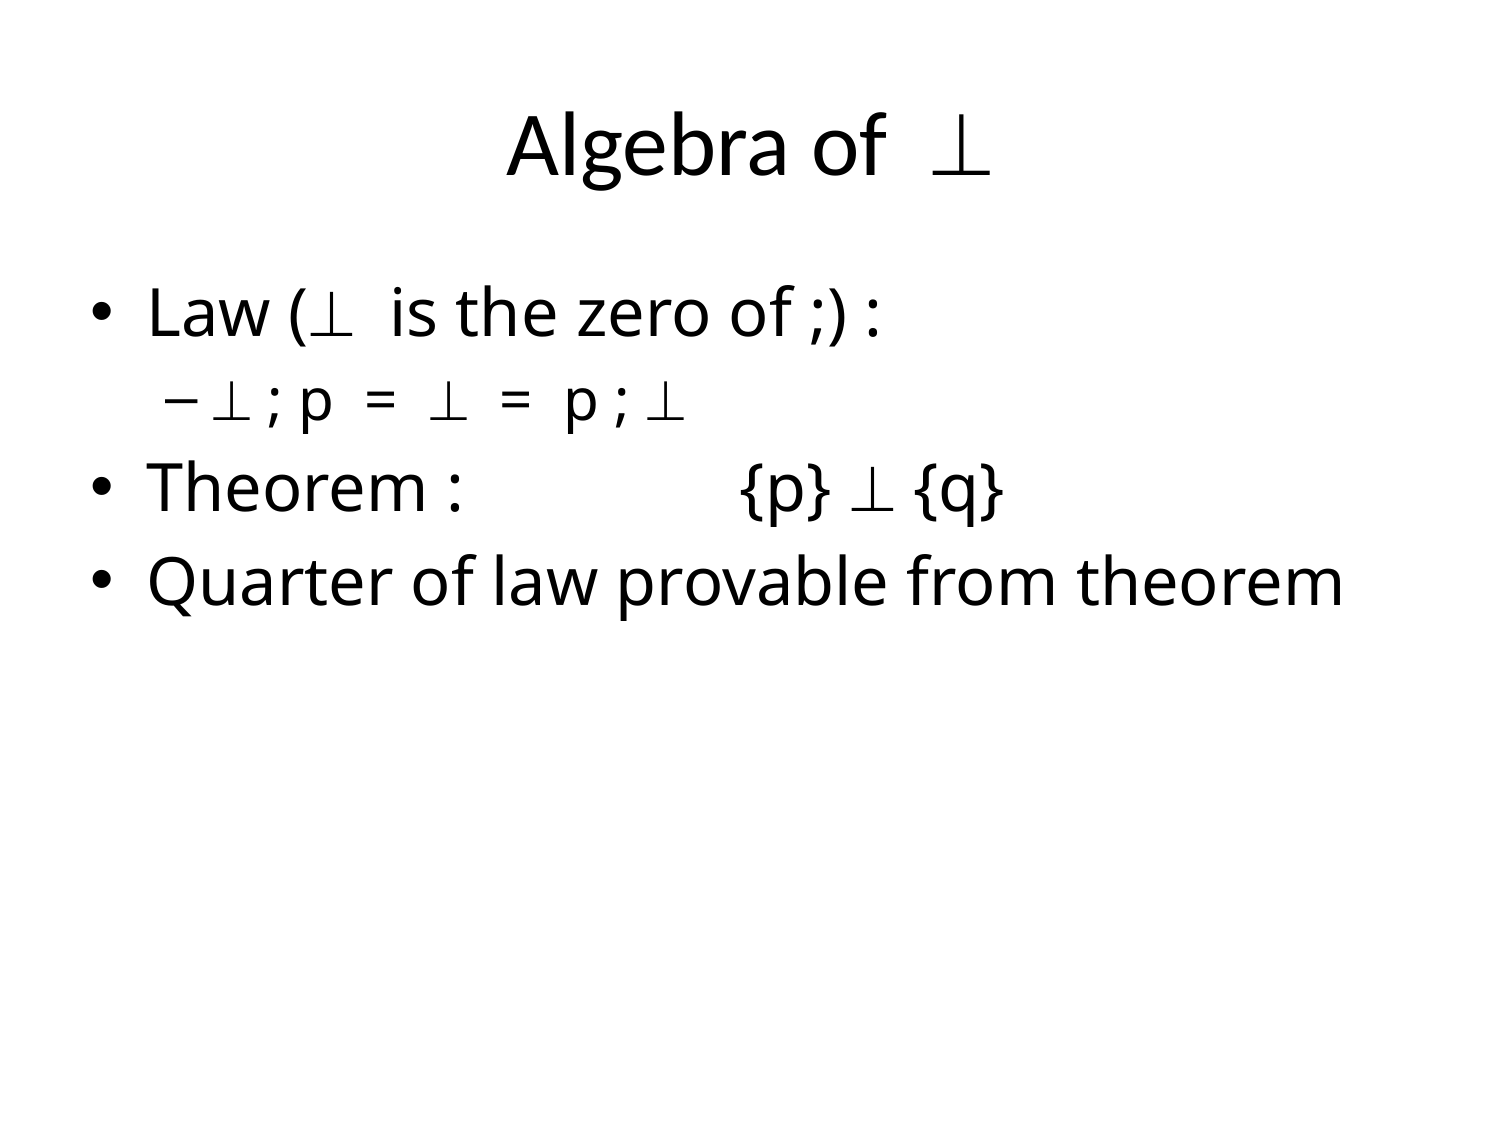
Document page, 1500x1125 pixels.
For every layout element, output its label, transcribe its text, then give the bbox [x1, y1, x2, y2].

title Algebra of  [75, 45, 1425, 233]
list Law ( is the zero of ;) :  ; p =  = p ;  Theorem : {p}  {q} Quarter of law provable from theorem [75, 262, 1425, 1005]
